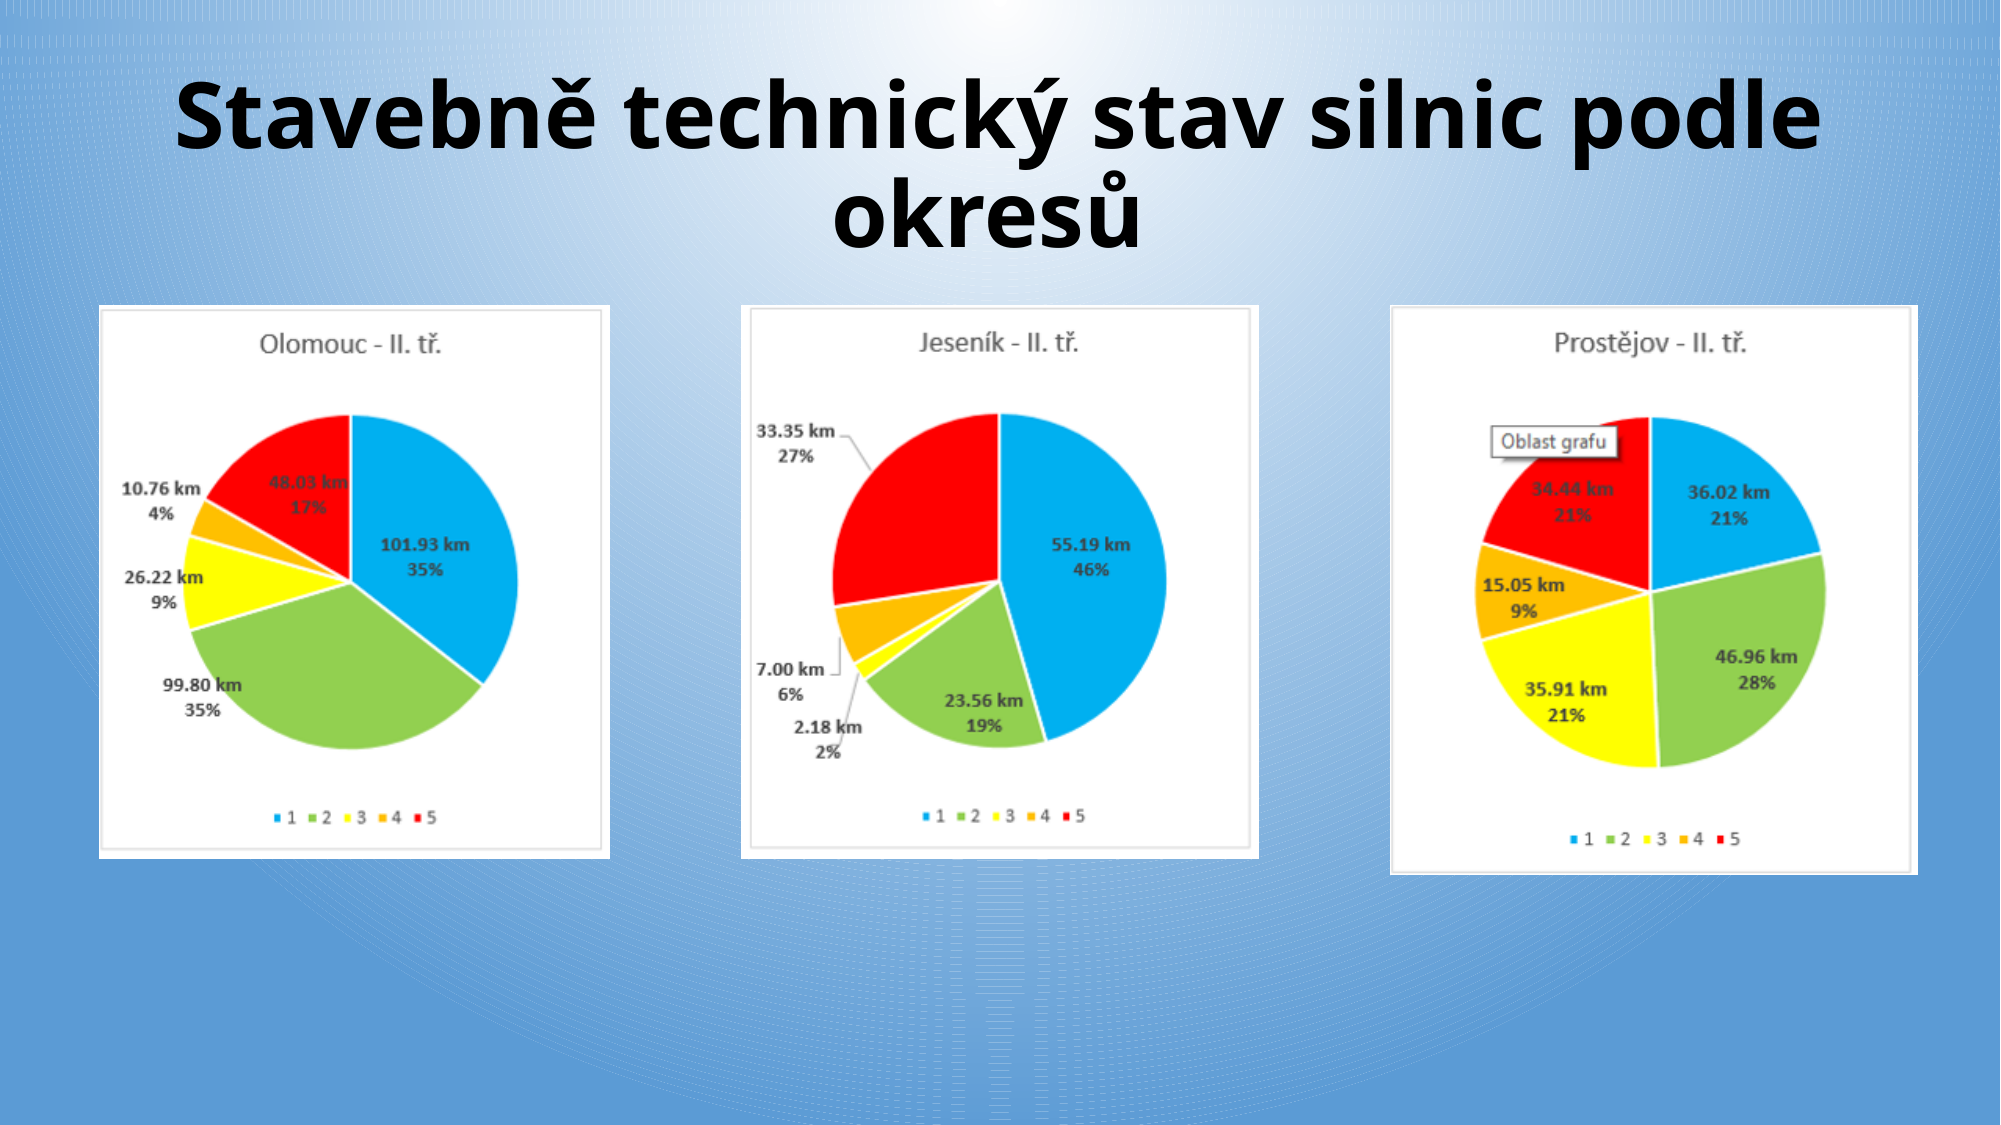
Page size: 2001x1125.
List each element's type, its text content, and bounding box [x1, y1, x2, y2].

picture [99, 305, 610, 859]
picture [741, 305, 1259, 859]
title Stavebně technický stav silnic podle okresů [137, 59, 1863, 278]
picture [1390, 305, 1918, 875]
